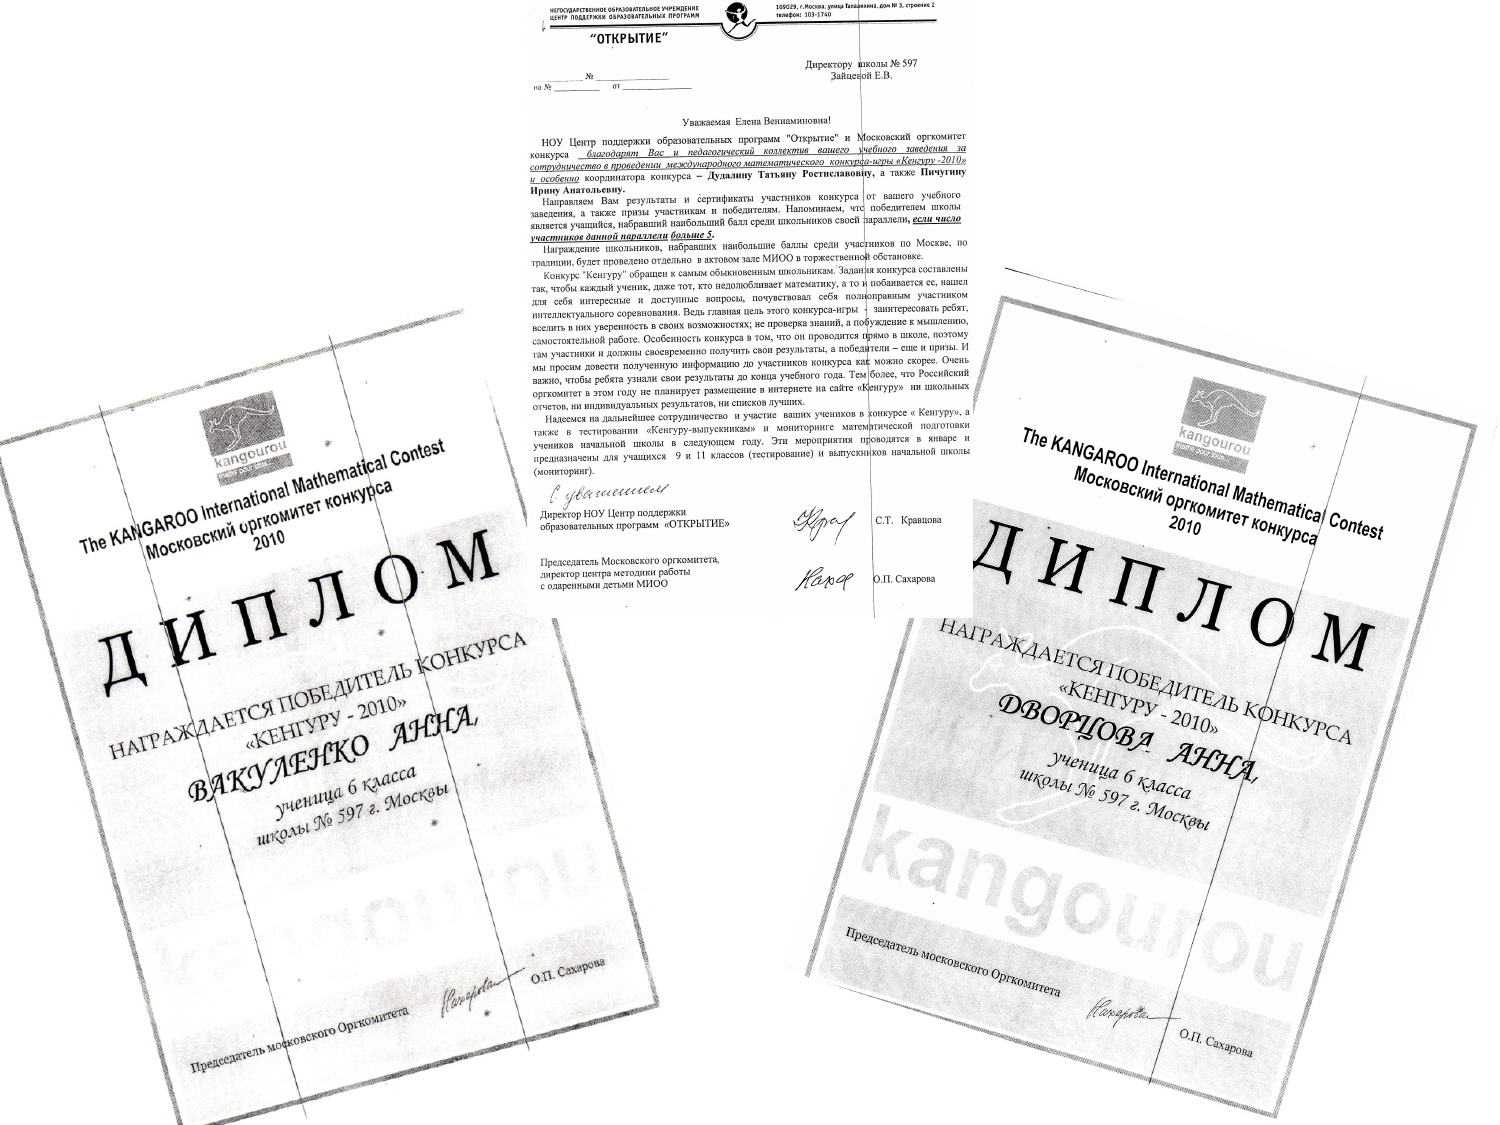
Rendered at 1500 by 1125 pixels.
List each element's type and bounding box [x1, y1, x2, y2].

picture [277, 294, 481, 352]
picture [990, 263, 1190, 321]
picture [0, 418, 62, 759]
picture [785, 663, 882, 1000]
list [62, 352, 584, 1096]
list [882, 321, 1401, 1065]
picture [165, 1096, 377, 1125]
picture [527, 0, 973, 618]
picture [584, 685, 682, 1033]
picture [1401, 387, 1500, 729]
picture [1090, 1065, 1296, 1124]
